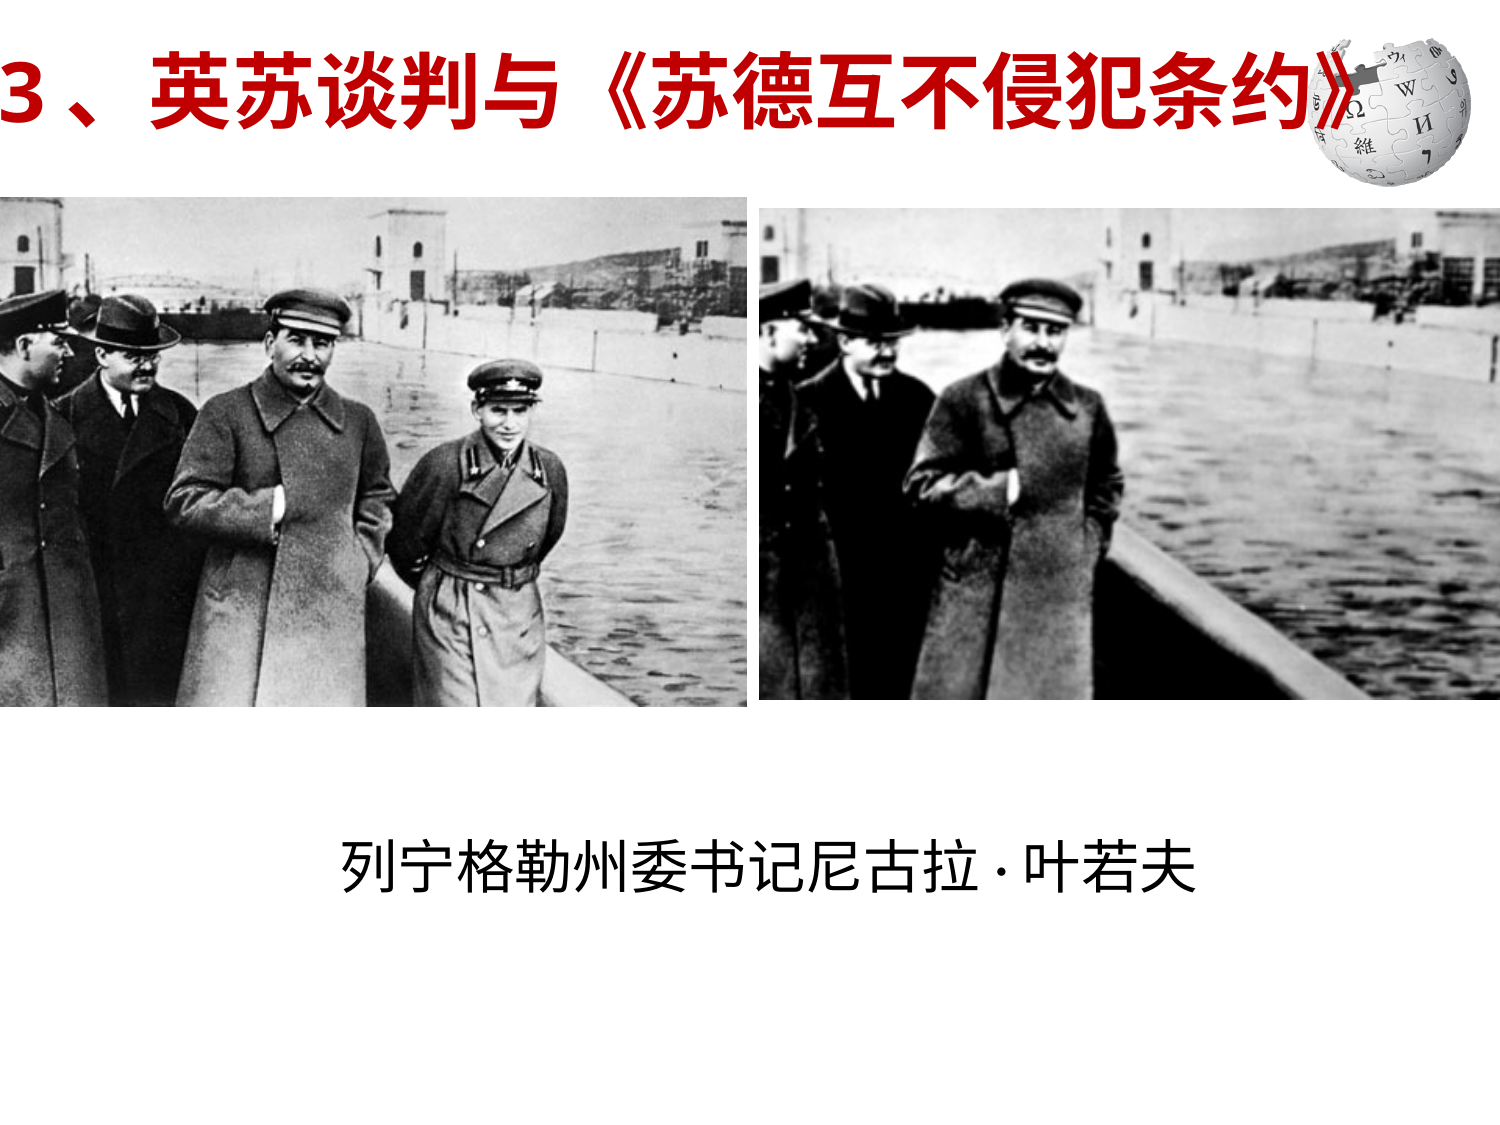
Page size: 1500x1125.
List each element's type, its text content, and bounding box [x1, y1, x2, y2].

picture [759, 207, 1500, 700]
picture [1303, 18, 1473, 188]
picture [0, 197, 748, 707]
text_box 列宁格勒州委书记尼古拉·叶若夫 [324, 822, 1241, 908]
text_box 3、英苏谈判与《苏德互不侵犯条约》 [0, 1, 1473, 177]
